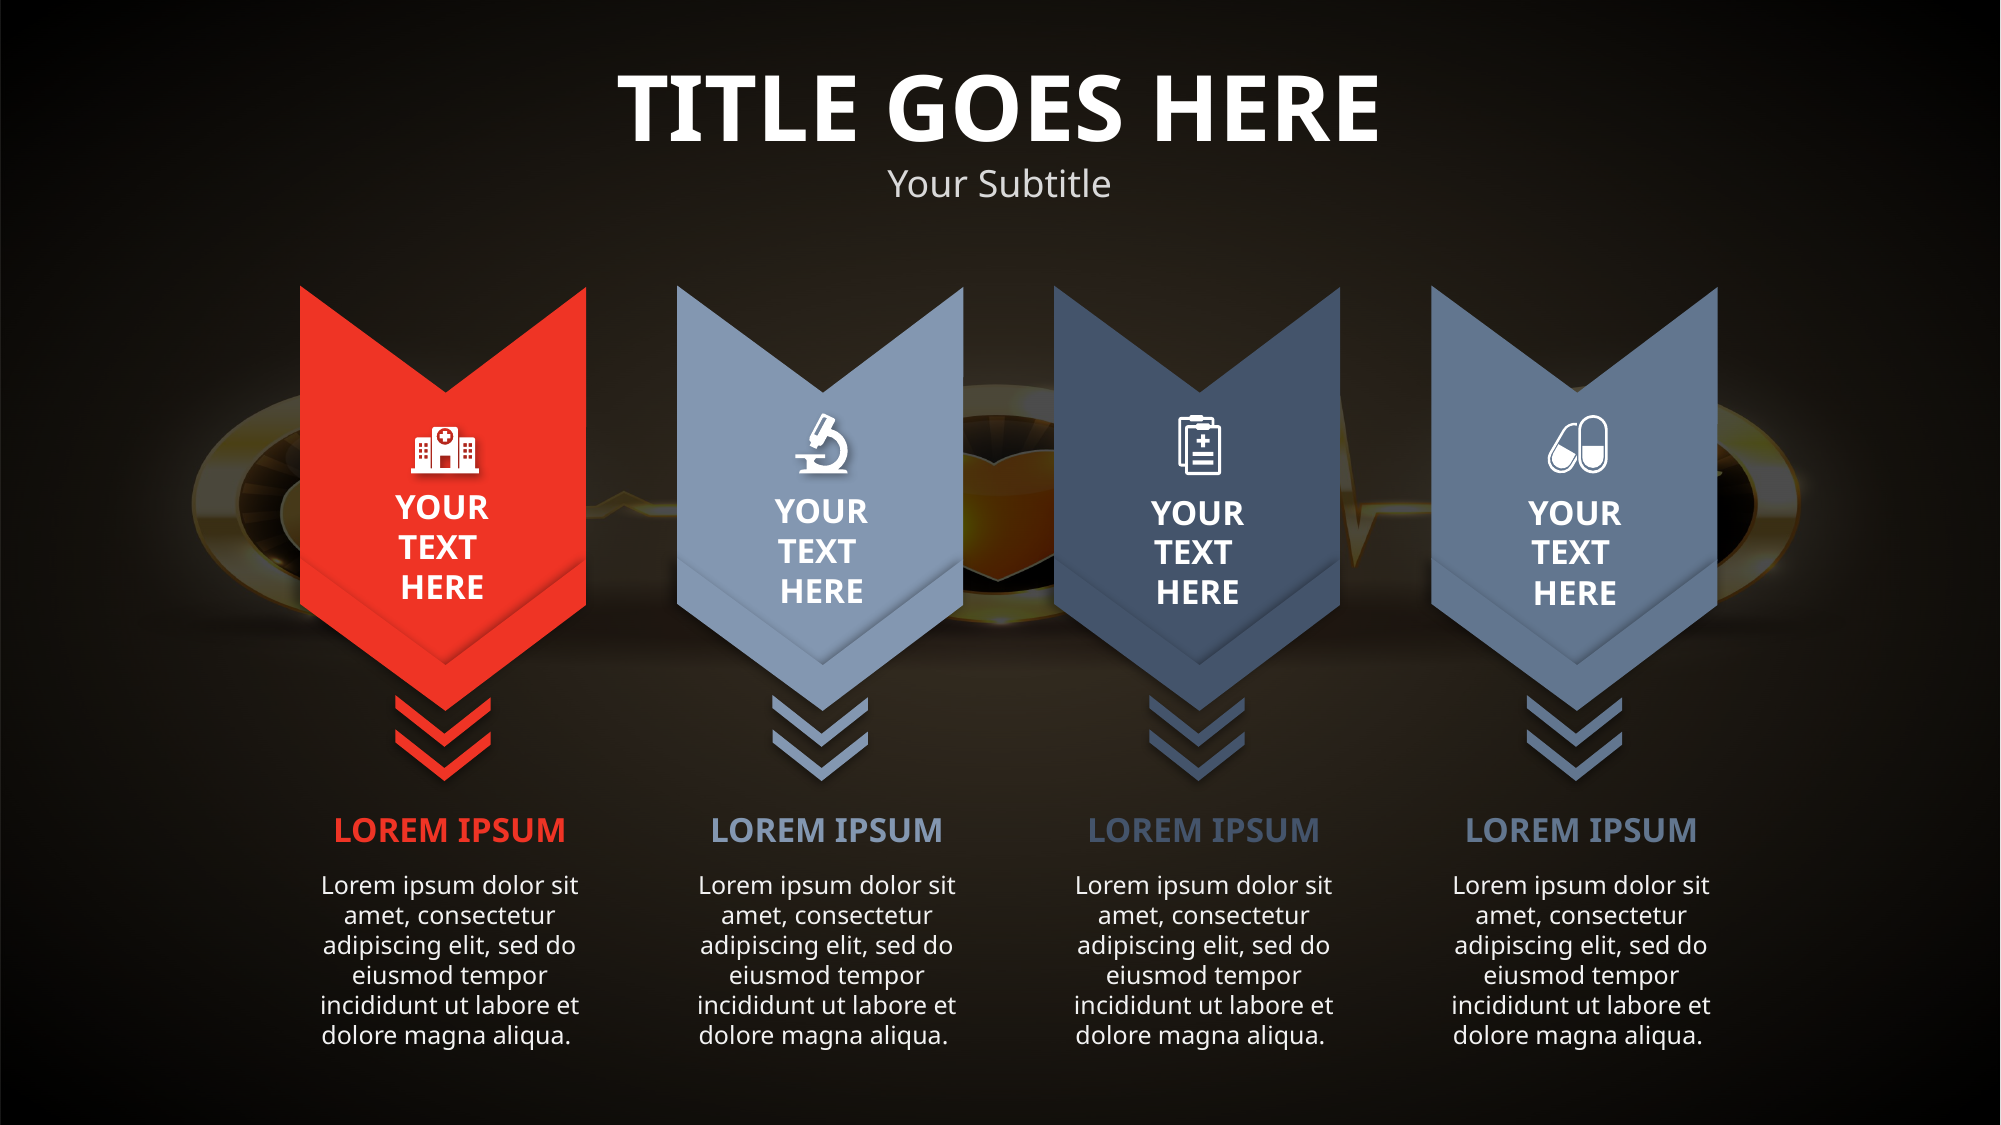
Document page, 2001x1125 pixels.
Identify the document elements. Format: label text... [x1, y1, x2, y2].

text_box [394, 692, 492, 749]
text_box [394, 727, 492, 783]
text_box [1525, 692, 1624, 749]
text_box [1178, 415, 1222, 476]
picture [0, 0, 2001, 1125]
text_box [1525, 727, 1624, 783]
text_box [607, 355, 984, 642]
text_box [230, 355, 607, 642]
text_box LOREM IPSUM Lorem ipsum dolor sit amet, consectetur adipiscing elit, sed do eiusmod tempor incididunt ut labore et dolore magna aliqua. [299, 809, 600, 1049]
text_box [1361, 355, 1788, 642]
text_box LOREM IPSUM Lorem ipsum dolor sit amet, consectetur adipiscing elit, sed do eiusmod tempor incididunt ut labore et dolore magna aliqua. [1431, 809, 1732, 1049]
text_box [771, 727, 869, 783]
text_box LOREM IPSUM Lorem ipsum dolor sit amet, consectetur adipiscing elit, sed do eiusmod tempor incididunt ut labore et dolore magna aliqua. [1053, 809, 1354, 1049]
text_box [771, 692, 869, 749]
text_box [1148, 692, 1246, 749]
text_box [1545, 415, 1608, 476]
text_box LOREM IPSUM Lorem ipsum dolor sit amet, consectetur adipiscing elit, sed do eiusmod tempor incididunt ut labore et dolore magna aliqua. [677, 809, 978, 1049]
text_box [1148, 727, 1246, 783]
text_box TITLE GOES HERE Your Subtitle [548, 42, 1452, 212]
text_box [984, 355, 1361, 642]
